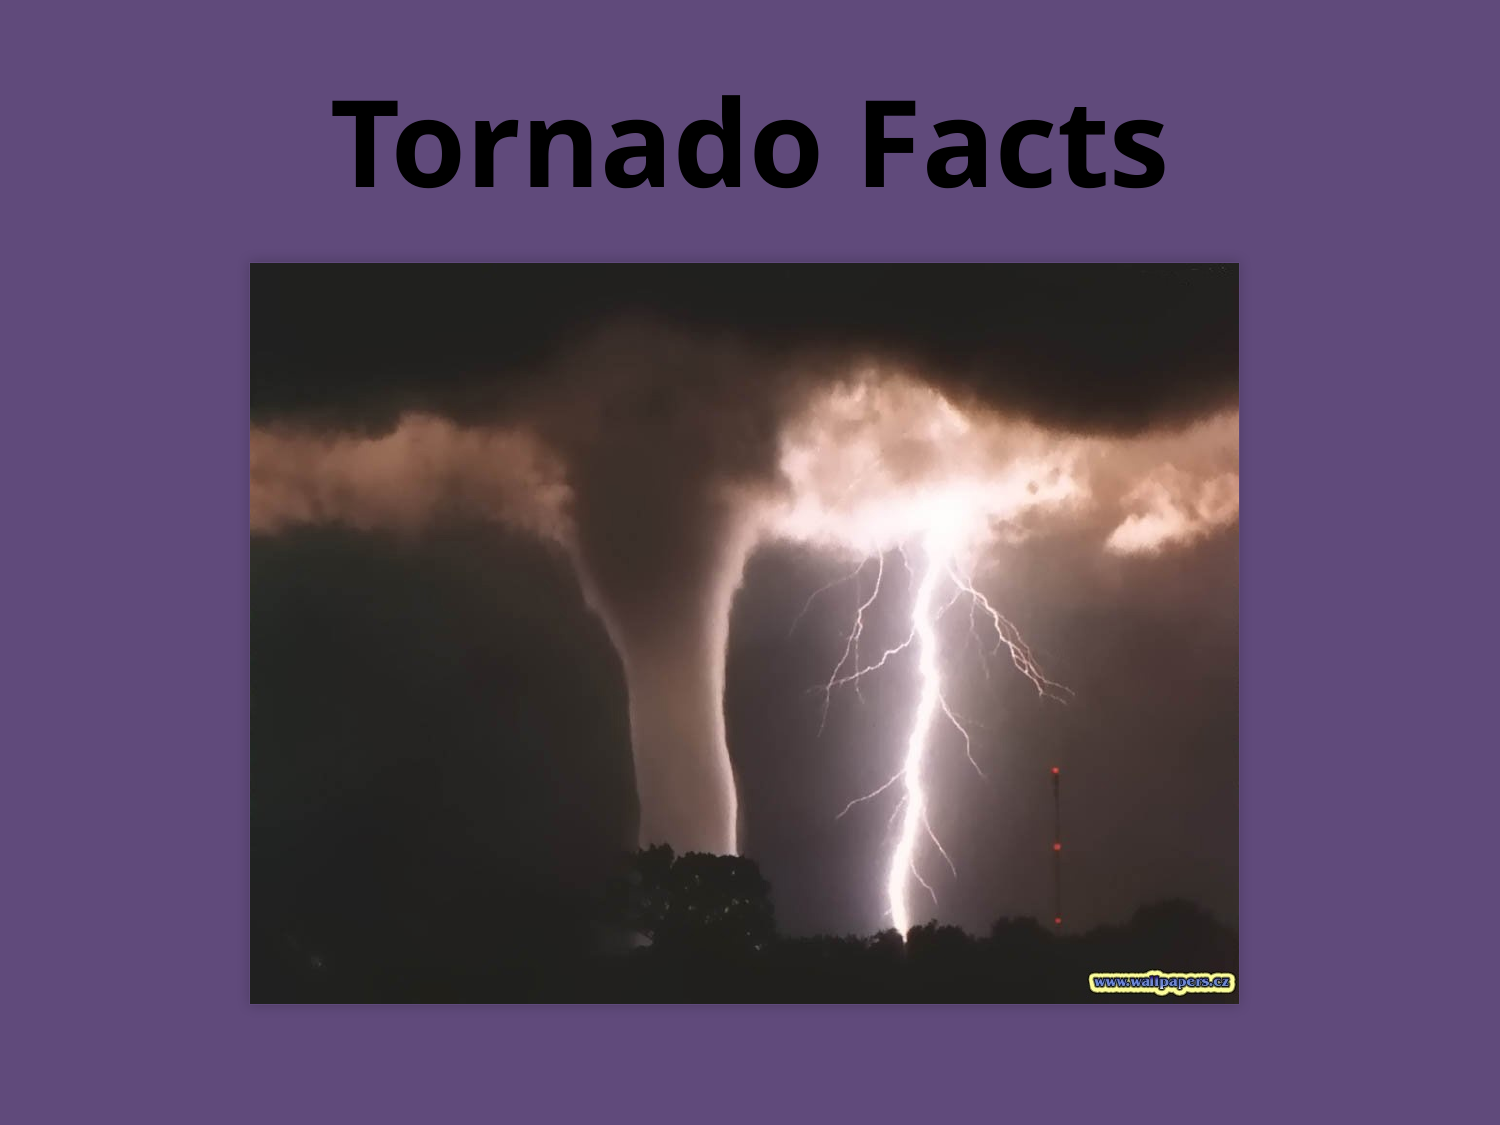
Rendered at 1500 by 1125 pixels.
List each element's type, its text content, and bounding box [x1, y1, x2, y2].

title Tornado Facts [75, 45, 1425, 233]
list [249, 262, 1241, 1006]
